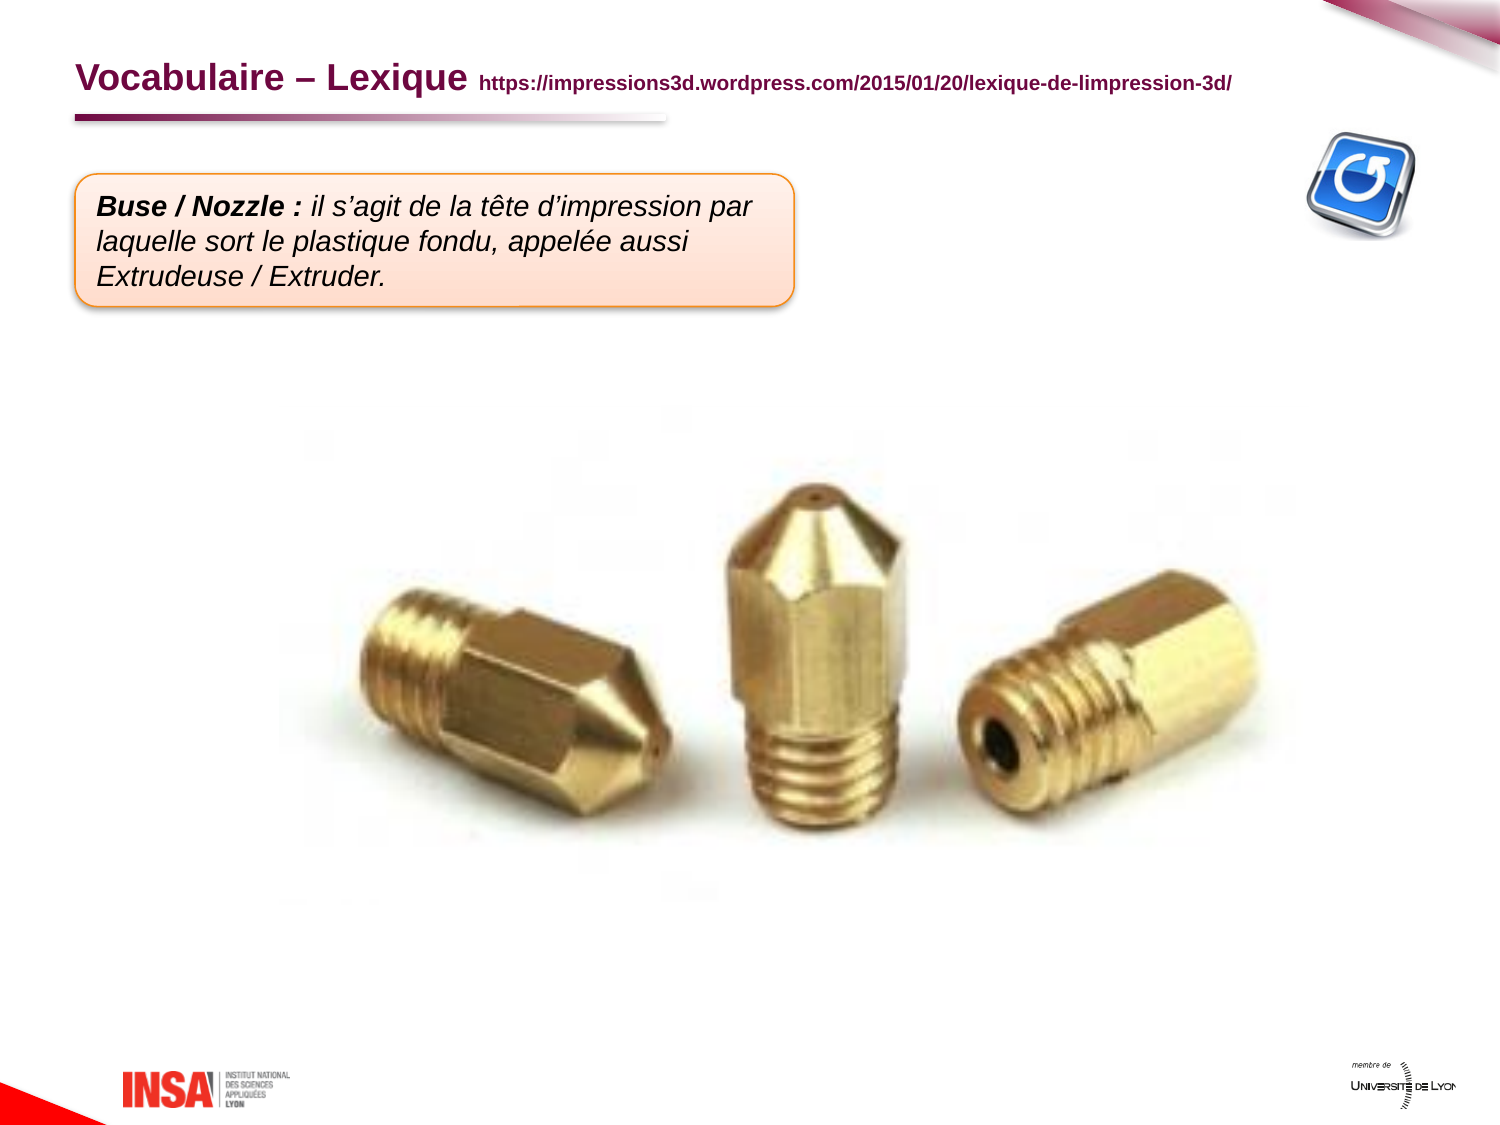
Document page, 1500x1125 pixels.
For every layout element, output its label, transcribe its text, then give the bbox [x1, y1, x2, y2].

title Vocabulaire – Lexique https://impressions3d.wordpress.com/2015/01/20/lexique-de-limpression-3d/ [75, 45, 1425, 128]
picture [1304, 127, 1426, 242]
picture [279, 405, 1309, 905]
picture [123, 1071, 290, 1108]
text_box Buse / Nozzle : il s’agit de la tête d’impression par laquelle sort le plastique fondu, appelée aussi Extrudeuse / Extruder. [74, 173, 795, 308]
